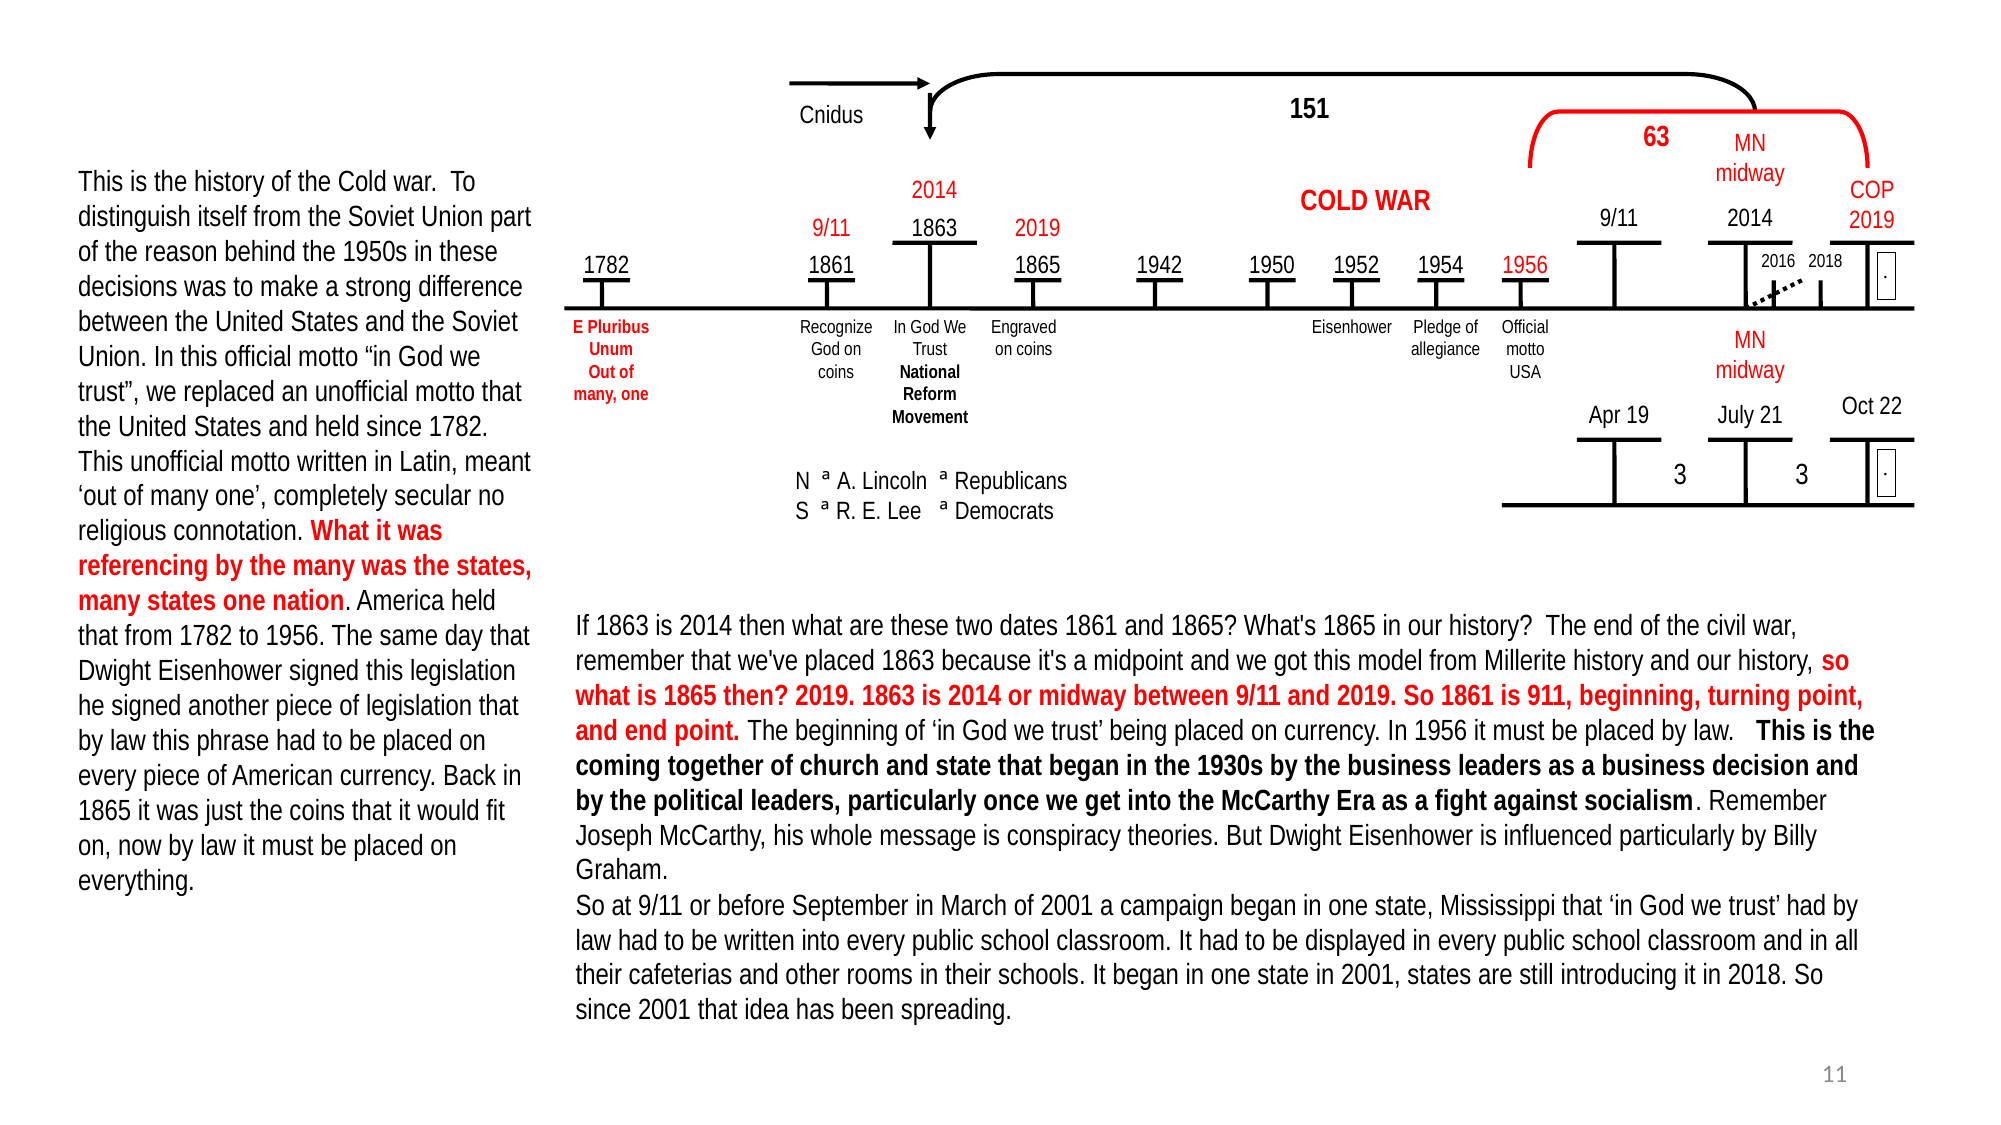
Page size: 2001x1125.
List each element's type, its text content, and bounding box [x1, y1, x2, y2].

text_box . [1876, 252, 1896, 299]
text_box 1863 [892, 206, 977, 243]
text_box [789, 64, 1915, 308]
text_box 3 [1773, 448, 1831, 496]
text_box Eisenhower [1305, 308, 1398, 393]
text_box 3 [1651, 448, 1709, 496]
text_box N ª A. Lincoln ª Republicans S ª R. E. Lee ª Democrats [789, 458, 1165, 534]
text_box [1530, 111, 1614, 168]
text_box Engraved on coins [976, 308, 1071, 393]
text_box [789, 77, 931, 90]
text_box In God We Trust National Reform Movement [883, 308, 977, 449]
text_box 1942 [1117, 242, 1202, 281]
text_box 1782 [564, 242, 649, 281]
text_box 2014 [1708, 196, 1793, 243]
text_box COP 2019 [1830, 167, 1915, 243]
text_box [789, 309, 1915, 534]
slide_number 11 [1412, 1078, 1863, 1103]
text_box 1954 [1398, 242, 1483, 281]
text_box 2016 [1755, 242, 1801, 281]
text_box Recognize God on coins [789, 308, 883, 393]
text_box July 21 [1708, 393, 1793, 440]
text_box Pledge of allegiance [1398, 308, 1492, 393]
text_box 9/11 [789, 205, 874, 243]
text_box 151 [1267, 83, 1352, 140]
text_box COLD WAR [1285, 173, 1474, 224]
text_box 1956 [1483, 242, 1568, 281]
text_box This is the history of the Cold war. To distinguish itself from the Soviet Union part of the reason behind the 1950s in these decisions was to make a strong difference between the United States and the Soviet Union. In this official motto “in God we trust”, we replaced an unofficial motto that the United States and held since 1782. This unofficial motto written in Latin, meant ‘out of many one’, completely secular no religious connotation. What it was referencing by the many was the states, many states one nation. America held that from 1782 to 1956. The same day that Dwight Eisenhower signed this legislation he signed another piece of legislation that by law this phrase had to be placed on every piece of American currency. Back in 1865 it was just the coins that it would fit on, now by law it must be placed on everything. [63, 154, 552, 904]
text_box E Pluribus Unum Out of many, one [564, 308, 659, 421]
text_box 1952 [1314, 242, 1398, 281]
text_box [1699, 111, 1868, 168]
text_box 9/11 [1576, 195, 1662, 243]
text_box 1861 [789, 243, 874, 281]
text_box 2014 [892, 167, 977, 206]
text_box MN midway [1698, 317, 1802, 393]
text_box . [1876, 448, 1896, 496]
text_box MN midway [1698, 168, 1802, 196]
text_box Apr 19 [1576, 392, 1662, 440]
text_box 2019 [995, 205, 1081, 243]
text_box 2018 [1801, 242, 1849, 281]
text_box If 1863 is 2014 then what are these two dates 1861 and 1865? What's 1865 in our history? The end of the civil war, remember that we've placed 1863 because it's a midpoint and we got this model from Millerite history and our history, so what is 1865 then? 2019. 1863 is 2014 or midway between 9/11 and 2019. So 1861 is 911, beginning, turning point, and end point. The beginning of ‘in God we trust’ being placed on currency. In 1956 it must be placed by law. This is the coming together of church and state that began in the 1930s by the business leaders as a business decision and by the political leaders, particularly once we get into the McCarthy Era as a fight against socialism. Remember Joseph McCarthy, his whole message is conspiracy theories. But Dwight Eisenhower is influenced particularly by Billy Graham. So at 9/11 or before September in March of 2001 a campaign began in one state, Mississippi that ‘in God we trust’ had by law had to be written into every public school classroom. It had to be displayed in every public school classroom and in all their cafeterias and other rooms in their schools. It began in one state in 2001, states are still introducing it in 2018. So since 2001 that idea has been spreading. [560, 563, 1896, 1078]
text_box 63 [1614, 111, 1699, 168]
text_box [923, 92, 937, 140]
text_box 1865 [995, 243, 1081, 281]
text_box Official motto USA [1492, 308, 1559, 393]
text_box [931, 74, 1755, 112]
text_box Oct 22 [1830, 383, 1915, 440]
text_box 1950 [1230, 242, 1314, 281]
text_box Cnidus [789, 92, 874, 131]
